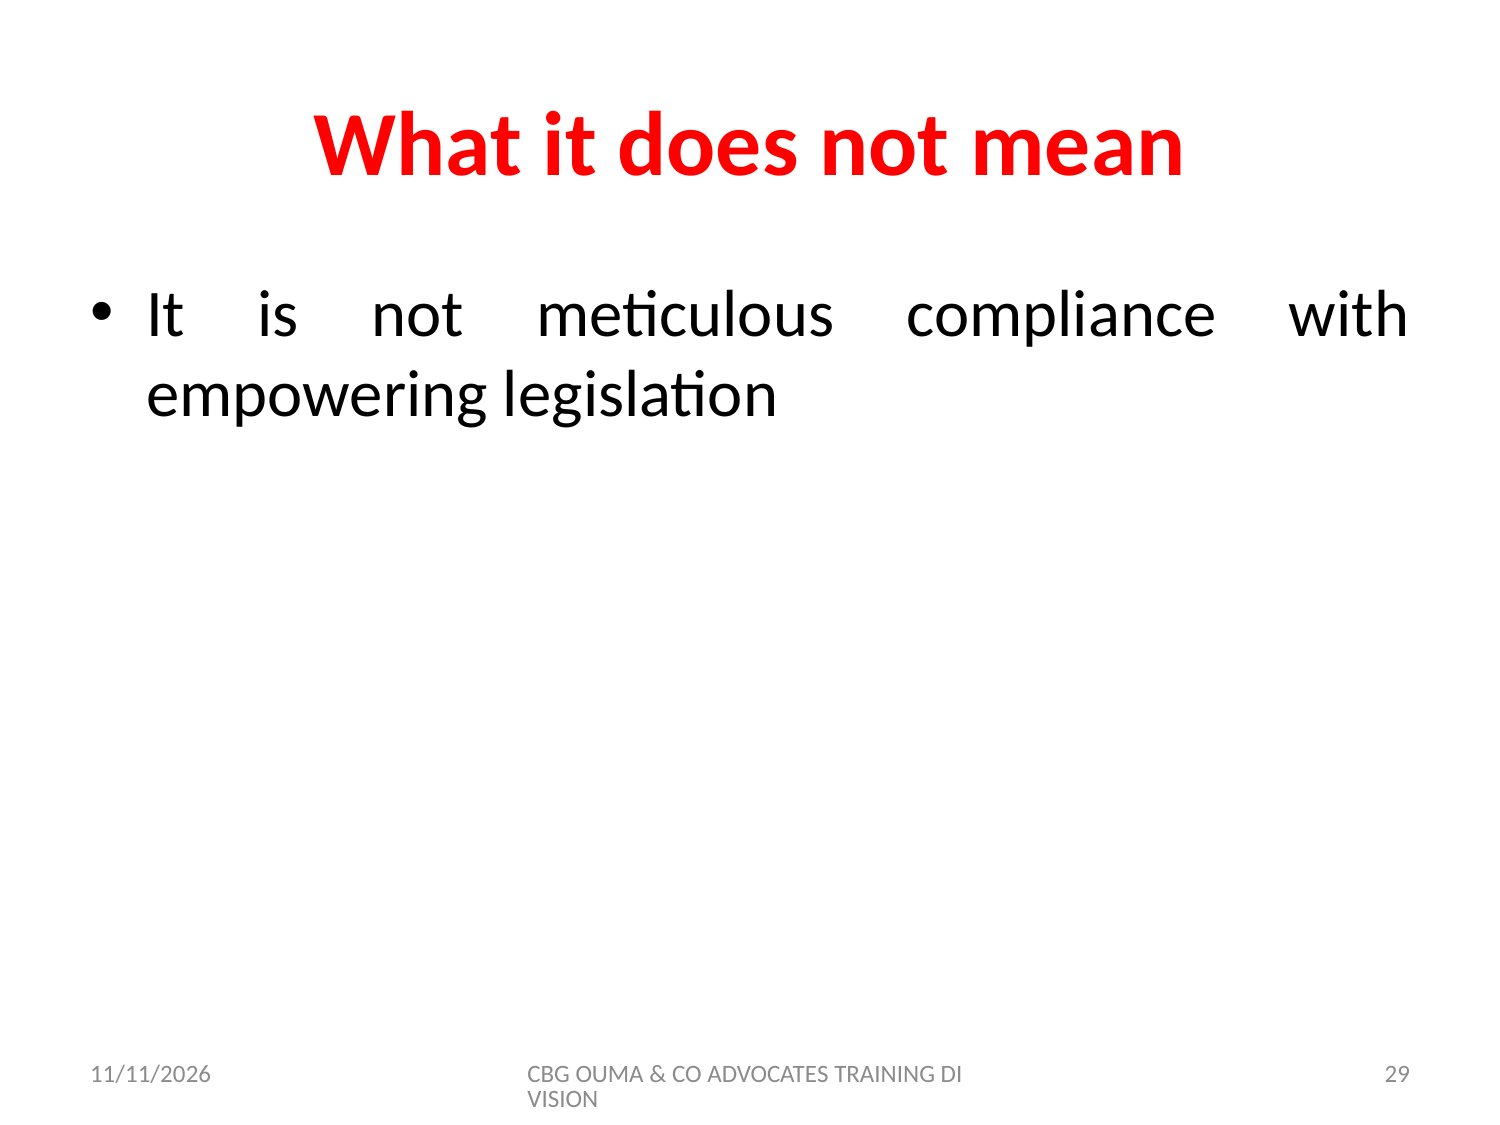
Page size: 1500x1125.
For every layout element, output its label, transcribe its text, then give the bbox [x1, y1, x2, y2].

slide_number 29 [1074, 1042, 1425, 1103]
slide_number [75, 1042, 425, 1103]
title What it does not mean [75, 45, 1425, 233]
footer CBG OUMA & CO ADVOCATES TRAINING DIVISION [512, 1042, 988, 1103]
list It is not meticulous compliance with empowering legislation [75, 262, 1425, 1005]
